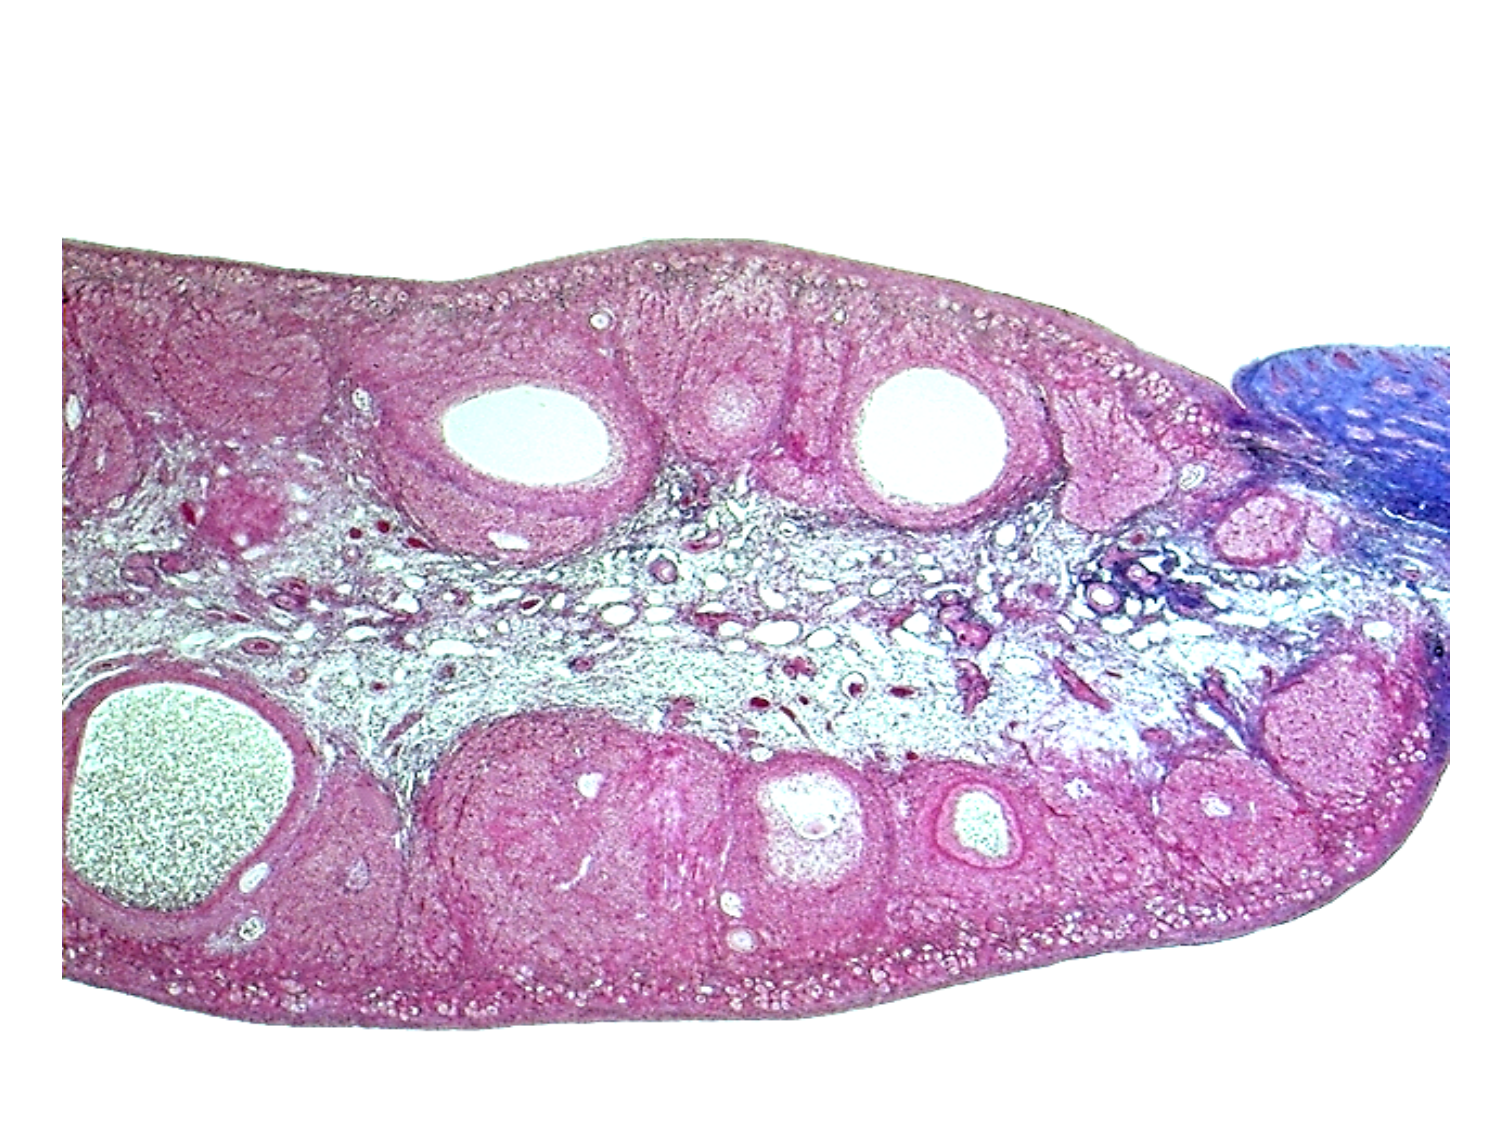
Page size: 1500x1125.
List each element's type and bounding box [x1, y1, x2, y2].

list [62, 237, 1451, 1088]
